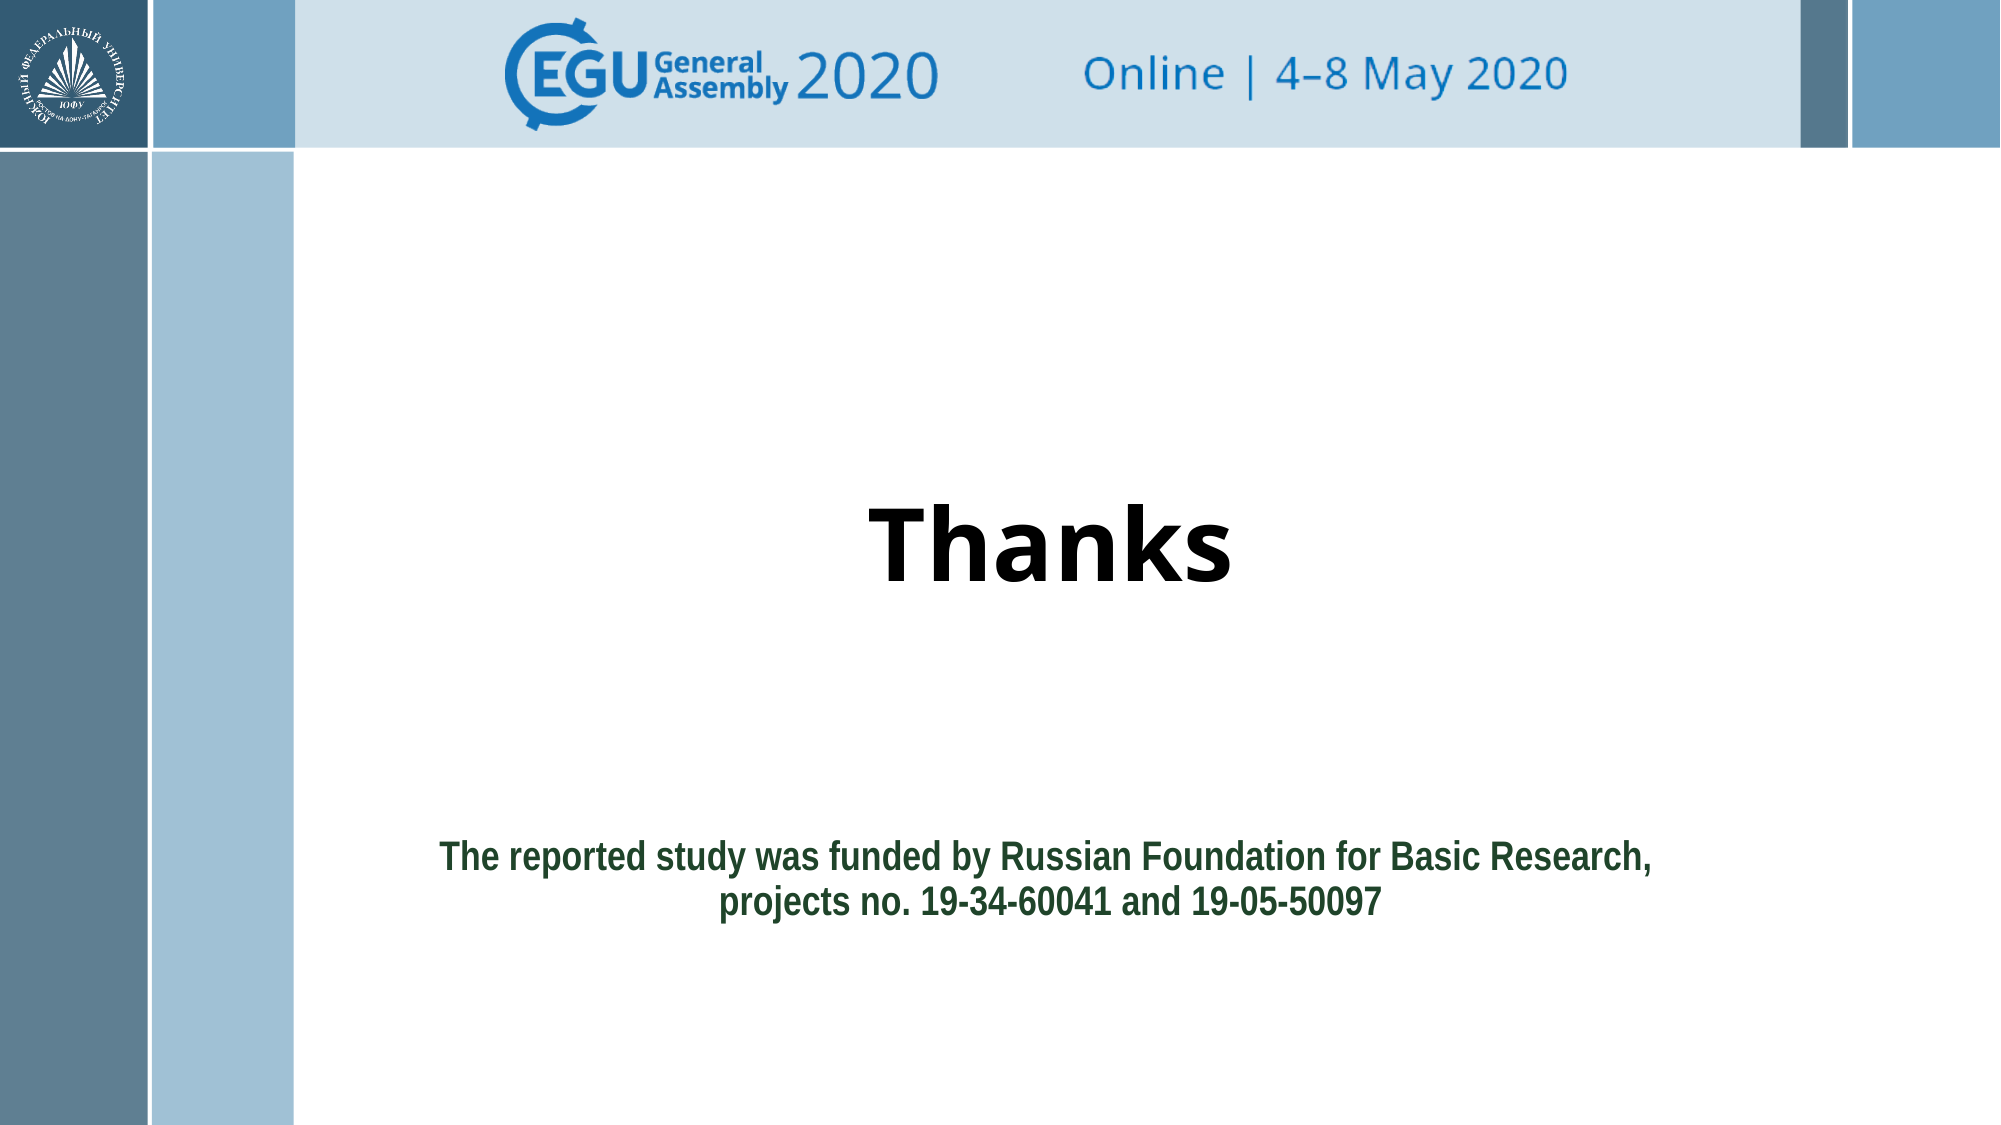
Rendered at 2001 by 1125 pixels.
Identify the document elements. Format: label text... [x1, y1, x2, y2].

picture [505, 17, 938, 131]
picture [1066, 41, 1587, 106]
picture [11, 13, 131, 132]
text_box [1800, 0, 1849, 149]
text_box [151, 151, 295, 1125]
text_box [152, 0, 296, 149]
text_box [1851, 0, 2000, 149]
text_box [0, 0, 149, 149]
text_box [0, 151, 149, 1125]
title Thanks The reported study was funded by Russian Foundation for Basic Research, projects no. 19-34-60041 and 19-05-50097 [300, 261, 1801, 1067]
text_box [296, 0, 1800, 149]
